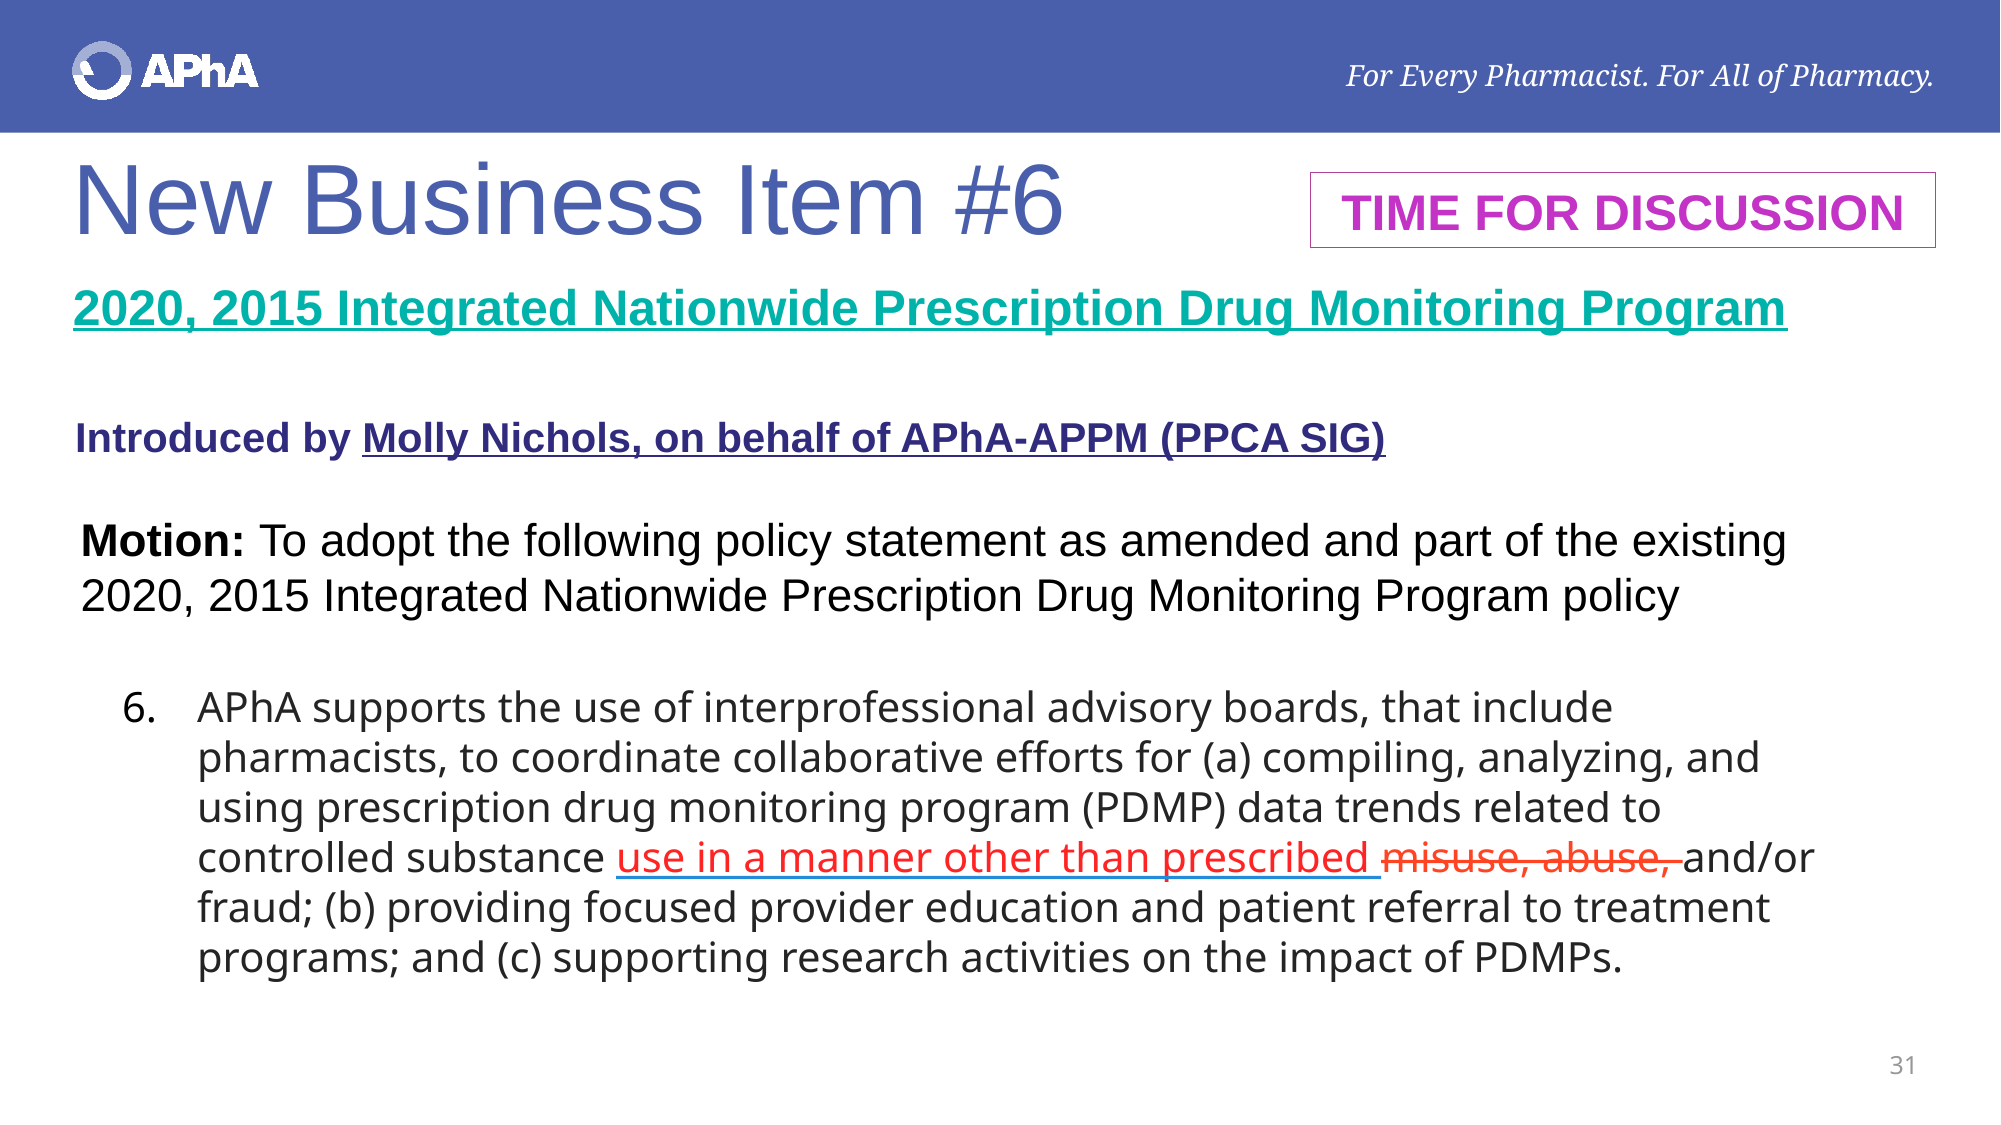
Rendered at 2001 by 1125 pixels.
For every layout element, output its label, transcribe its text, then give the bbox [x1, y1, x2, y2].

list 2020, 2015 Integrated Nationwide Prescription Drug Monitoring Program [72, 275, 1822, 336]
slide_number 31 [1883, 1050, 1928, 1081]
title New Business Item #6 [72, 147, 1171, 276]
picture [72, 41, 259, 100]
list Introduced by Molly Nichols, on behalf of APhA-APPM (PPCA SIG) Motion: To adopt the following policy statement as amended and part of the existing 2020, 2015 Integrated Nationwide Prescription Drug Monitoring Program policy APhA supports the use of interprofessional advisory boards, that include pharmacists, to coordinate collaborative efforts for (a) compiling, analyzing, and using prescription drug monitoring program (PDMP) data trends related to controlled substance use in a manner other than prescribed misuse, abuse, and/or fraud; (b) providing focused provider education and patient referral to treatment programs; and (c) supporting research activities on the impact of PDMPs. [75, 411, 1890, 1032]
text_box TIME FOR DISCUSSION [1310, 172, 1936, 248]
